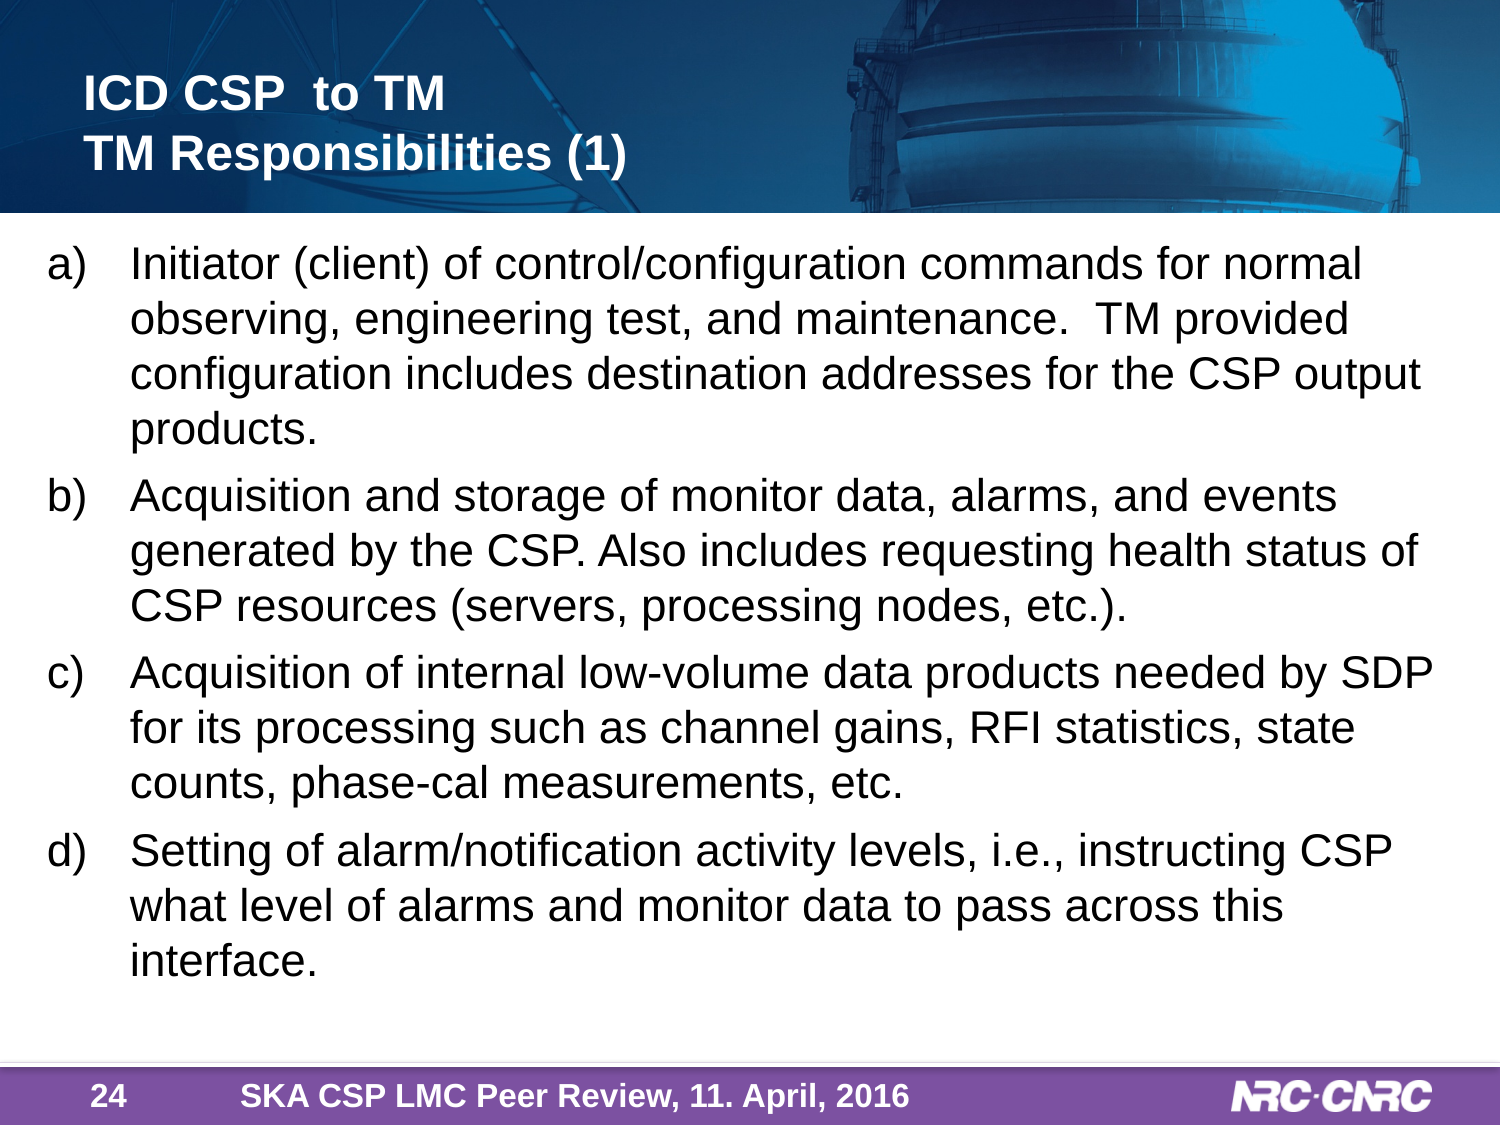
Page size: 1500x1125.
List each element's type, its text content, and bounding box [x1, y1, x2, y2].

picture [0, 0, 1500, 213]
picture [1231, 1080, 1432, 1112]
title ICD CSP to TM TM Responsibilities (1) [68, 45, 1431, 188]
footer SKA CSP LMC Peer Review, 11. April, 2016 [225, 1062, 1108, 1125]
list Initiator (client) of control/configuration commands for normal observing, engineering test, and maintenance. TM provided configuration includes destination addresses for the CSP output products. Acquisition and storage of monitor data, alarms, and events generated by the CSP. Also includes requesting health status of CSP resources (servers, processing nodes, etc.). Acquisition of internal low-volume data products needed by SDP for its processing such as channel gains, RFI statistics, state counts, phase-cal measurements, etc. Setting of alarm/notification activity levels, i.e., instructing CSP what level of alarms and monitor data to pass across this interface. [31, 226, 1459, 1063]
slide_number 24 [75, 1062, 200, 1125]
